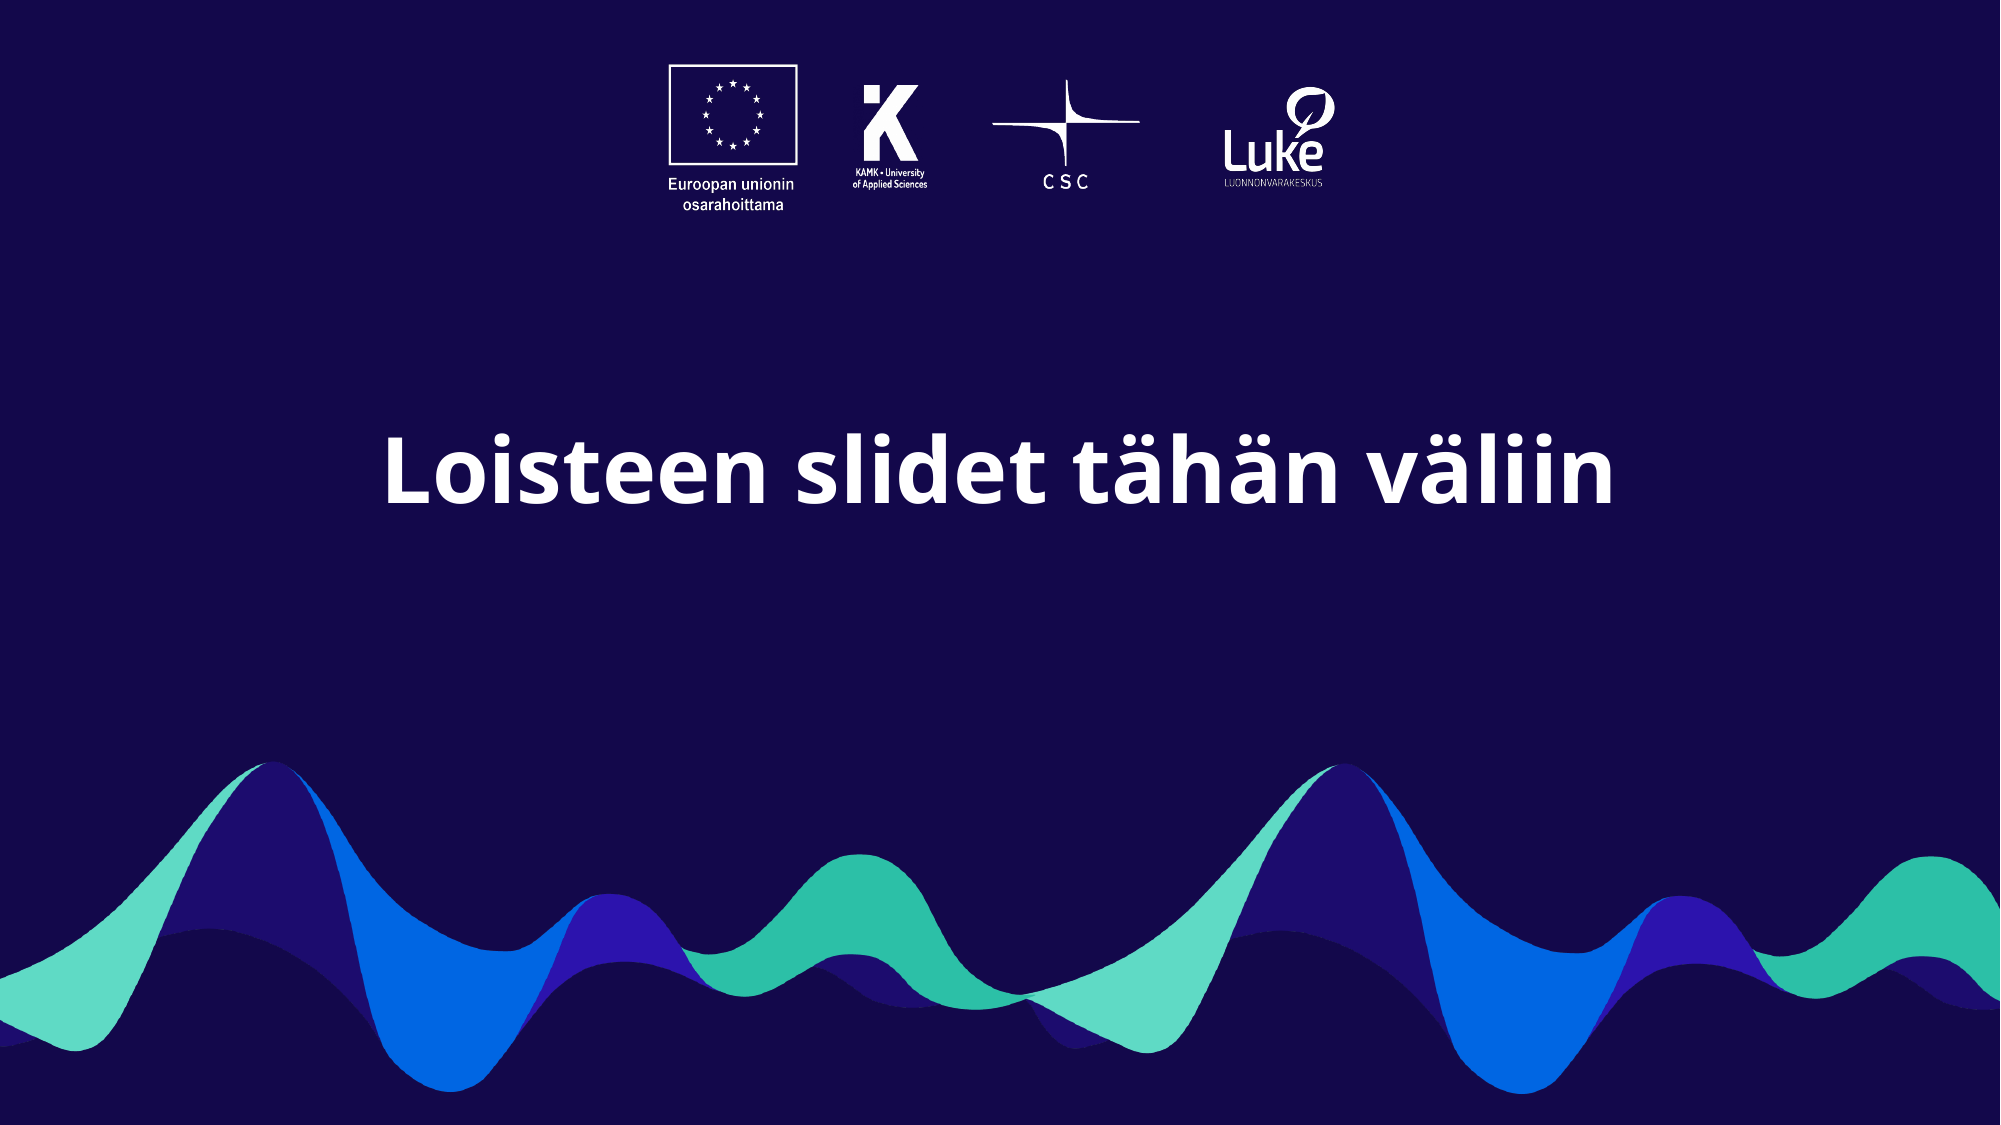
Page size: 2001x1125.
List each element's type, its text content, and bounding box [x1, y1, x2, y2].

picture [1212, 77, 1343, 201]
picture [853, 85, 927, 190]
picture [992, 79, 1140, 189]
title Loisteen slidet tähän väliin [160, 407, 1840, 541]
picture [657, 49, 811, 229]
picture [0, 750, 2000, 1103]
